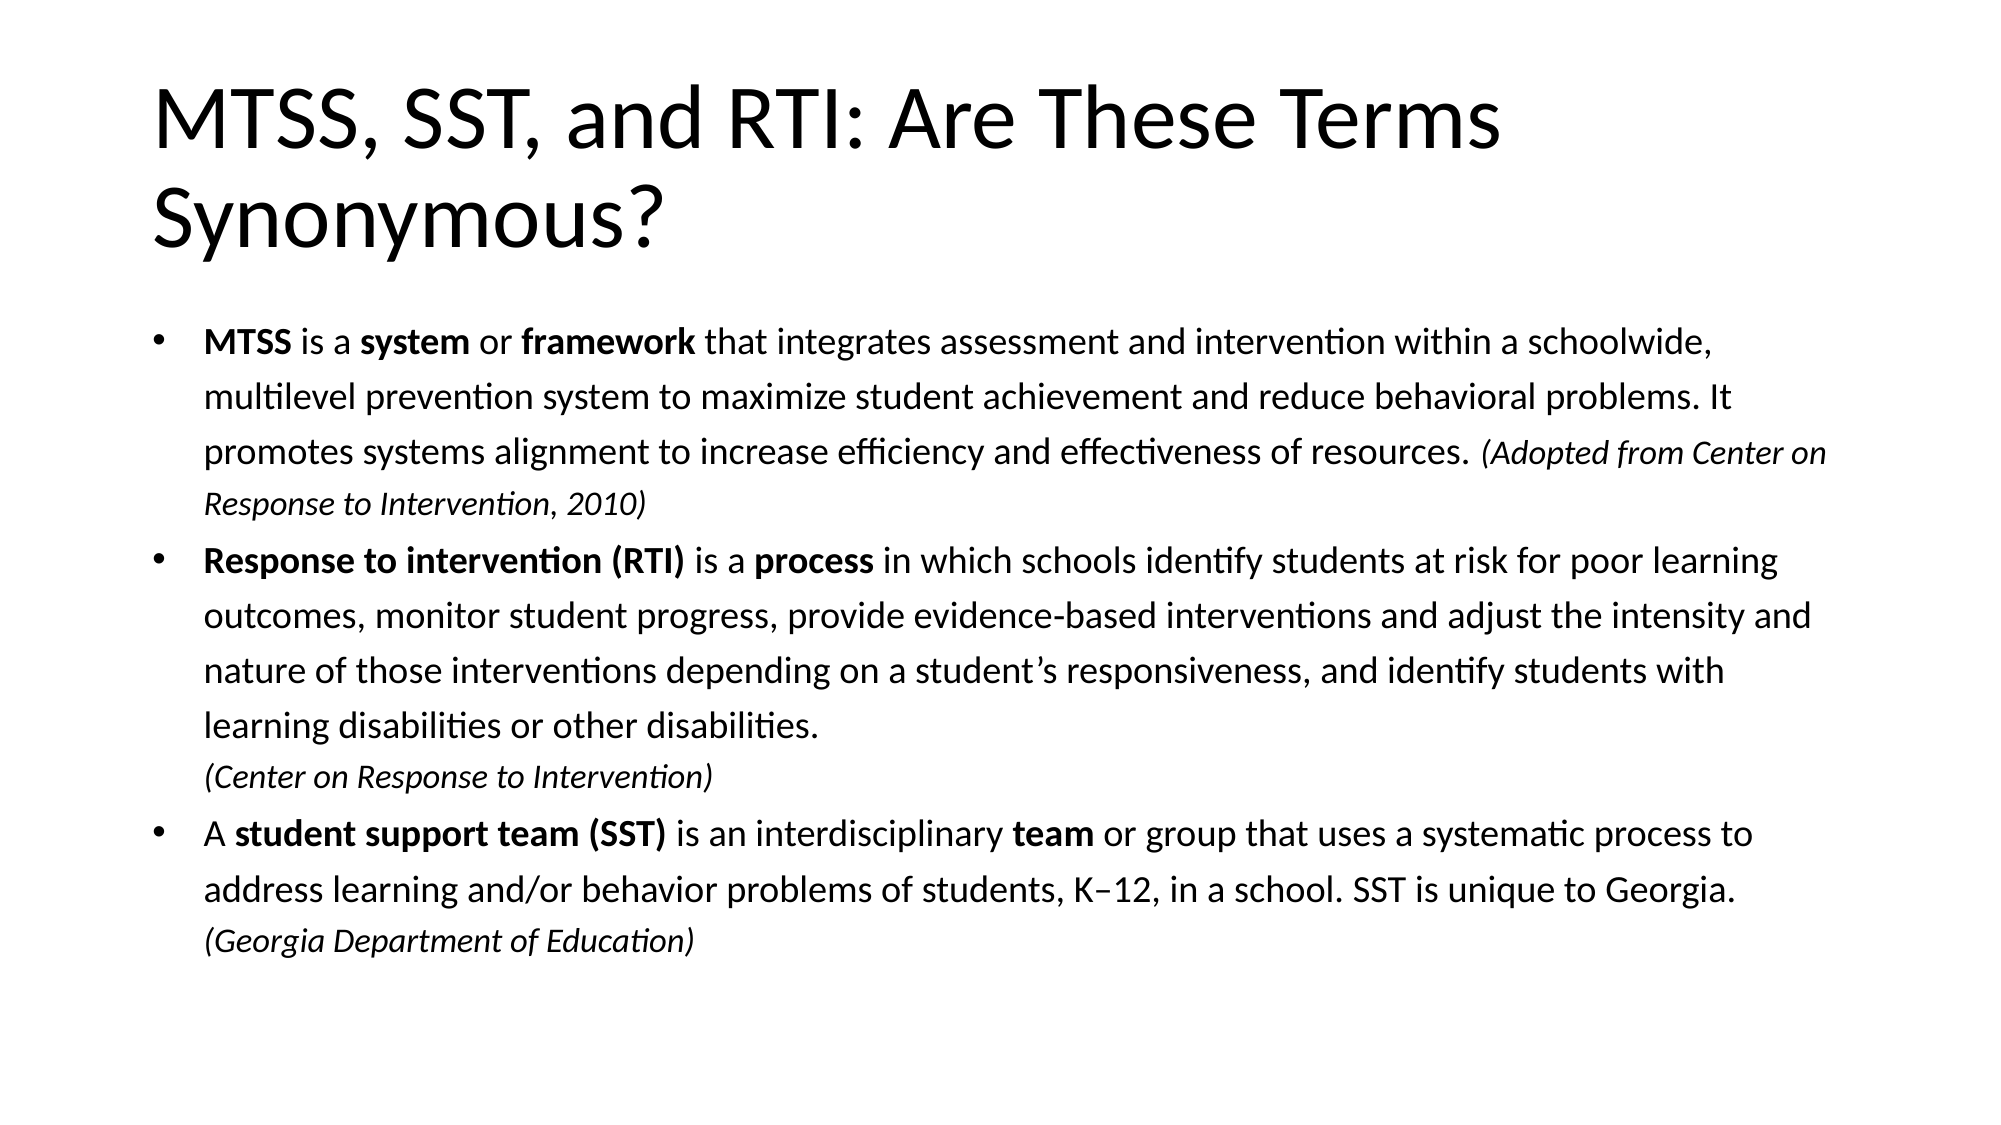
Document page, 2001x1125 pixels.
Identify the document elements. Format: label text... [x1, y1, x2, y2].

title MTSS, SST, and RTI: Are These Terms Synonymous? [137, 59, 1863, 278]
list MTSS is a system or framework that integrates assessment and intervention within a schoolwide, multilevel prevention system to maximize student achievement and reduce behavioral problems. It promotes systems alignment to increase efficiency and effectiveness of resources. (Adopted from Center on Response to Intervention, 2010) Response to intervention (RTI) is a process in which schools identify students at risk for poor learning outcomes, monitor student progress, provide evidence‐based interventions and adjust the intensity and nature of those interventions depending on a student’s responsiveness, and identify students with learning disabilities or other disabilities. (Center on Response to Intervention) A student support team (SST) is an interdisciplinary team or group that uses a systematic process to address learning and/or behavior problems of students, K–12, in a school. SST is unique to Georgia. (Georgia Department of Education) [137, 299, 1863, 1014]
